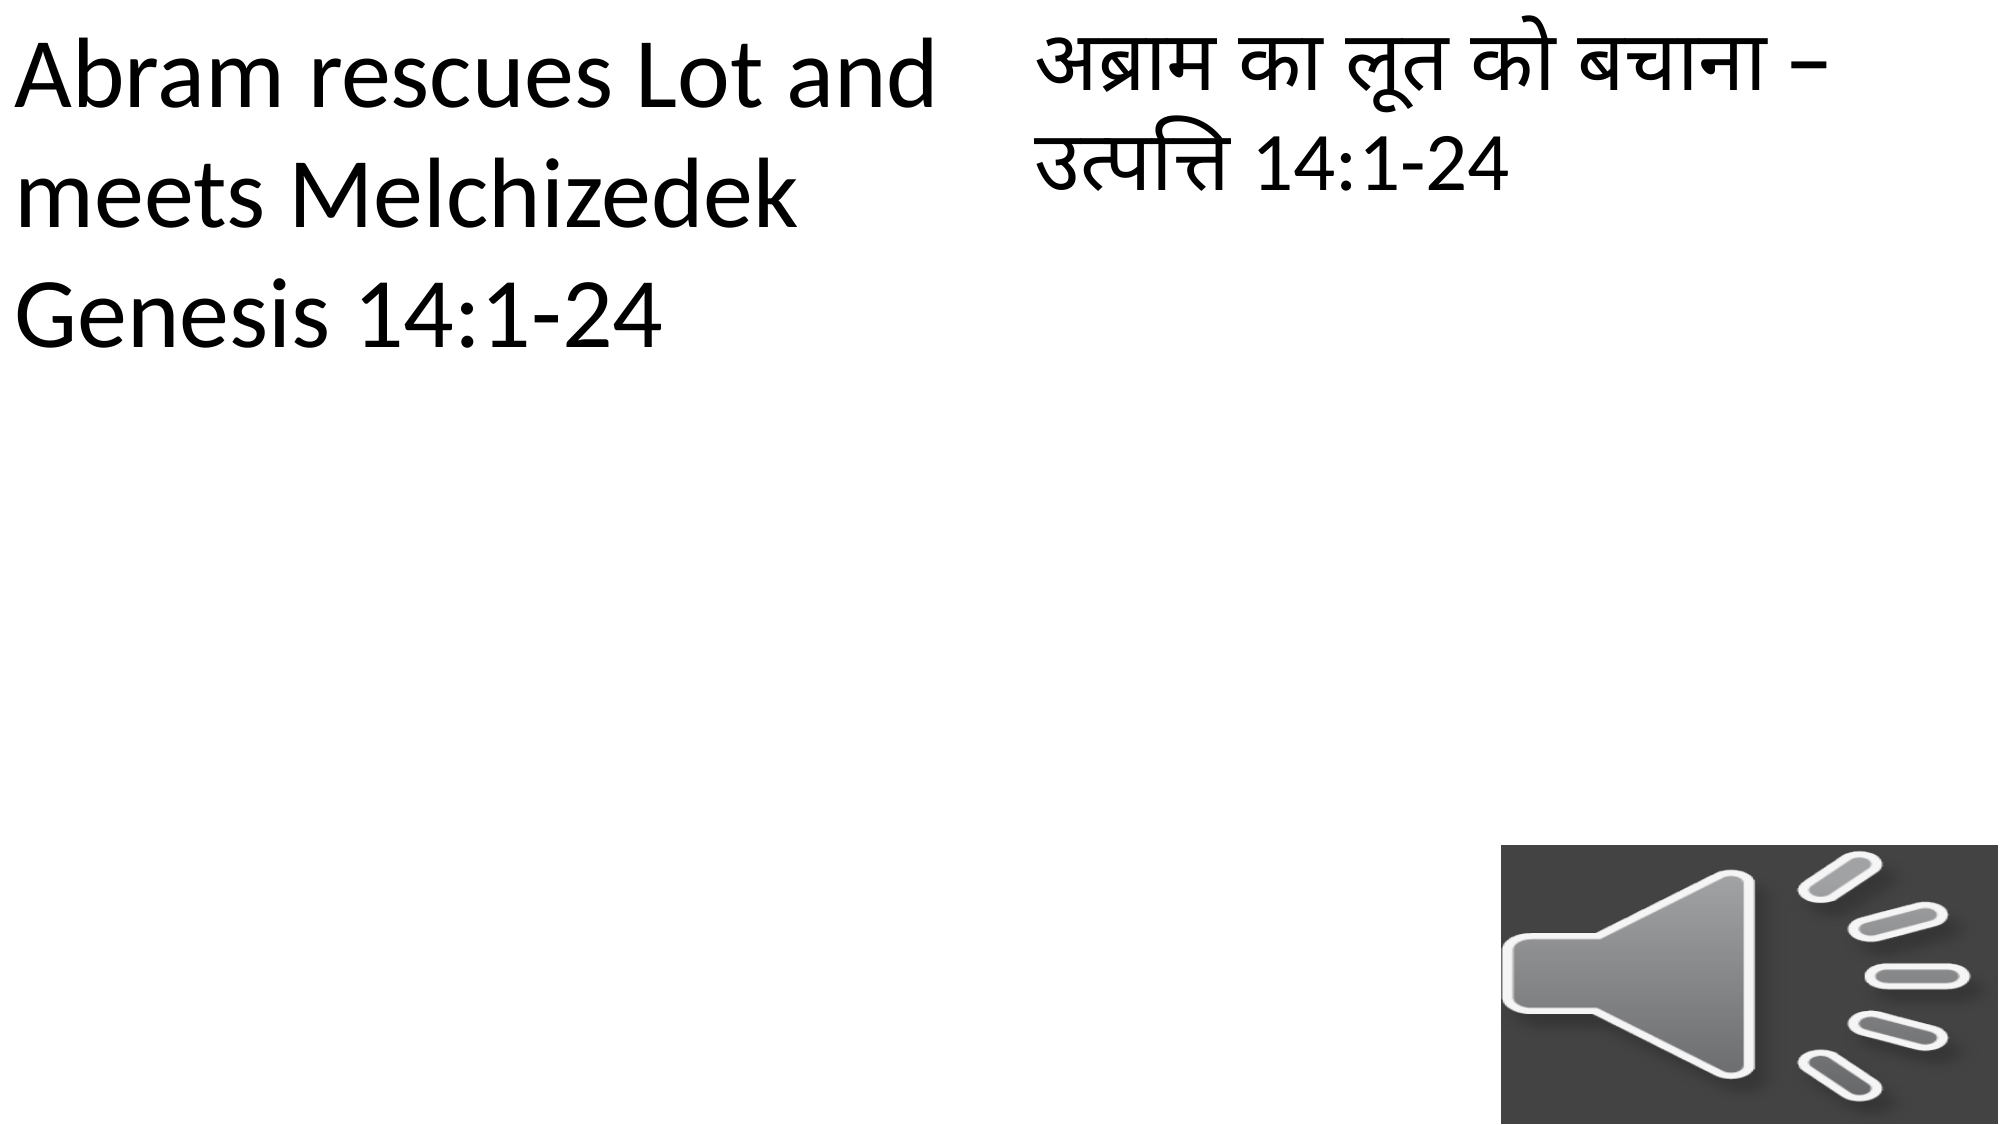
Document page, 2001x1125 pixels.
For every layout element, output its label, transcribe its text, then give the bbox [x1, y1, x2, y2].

text_box Abram rescues Lot and meets Melchizedek Genesis 14:1-24 [0, 0, 981, 1125]
text_box अब्राम का लूत को बचाना –उत्पत्ति 14:1-24 [1019, 0, 2000, 1125]
picture [1500, 843, 2000, 1125]
